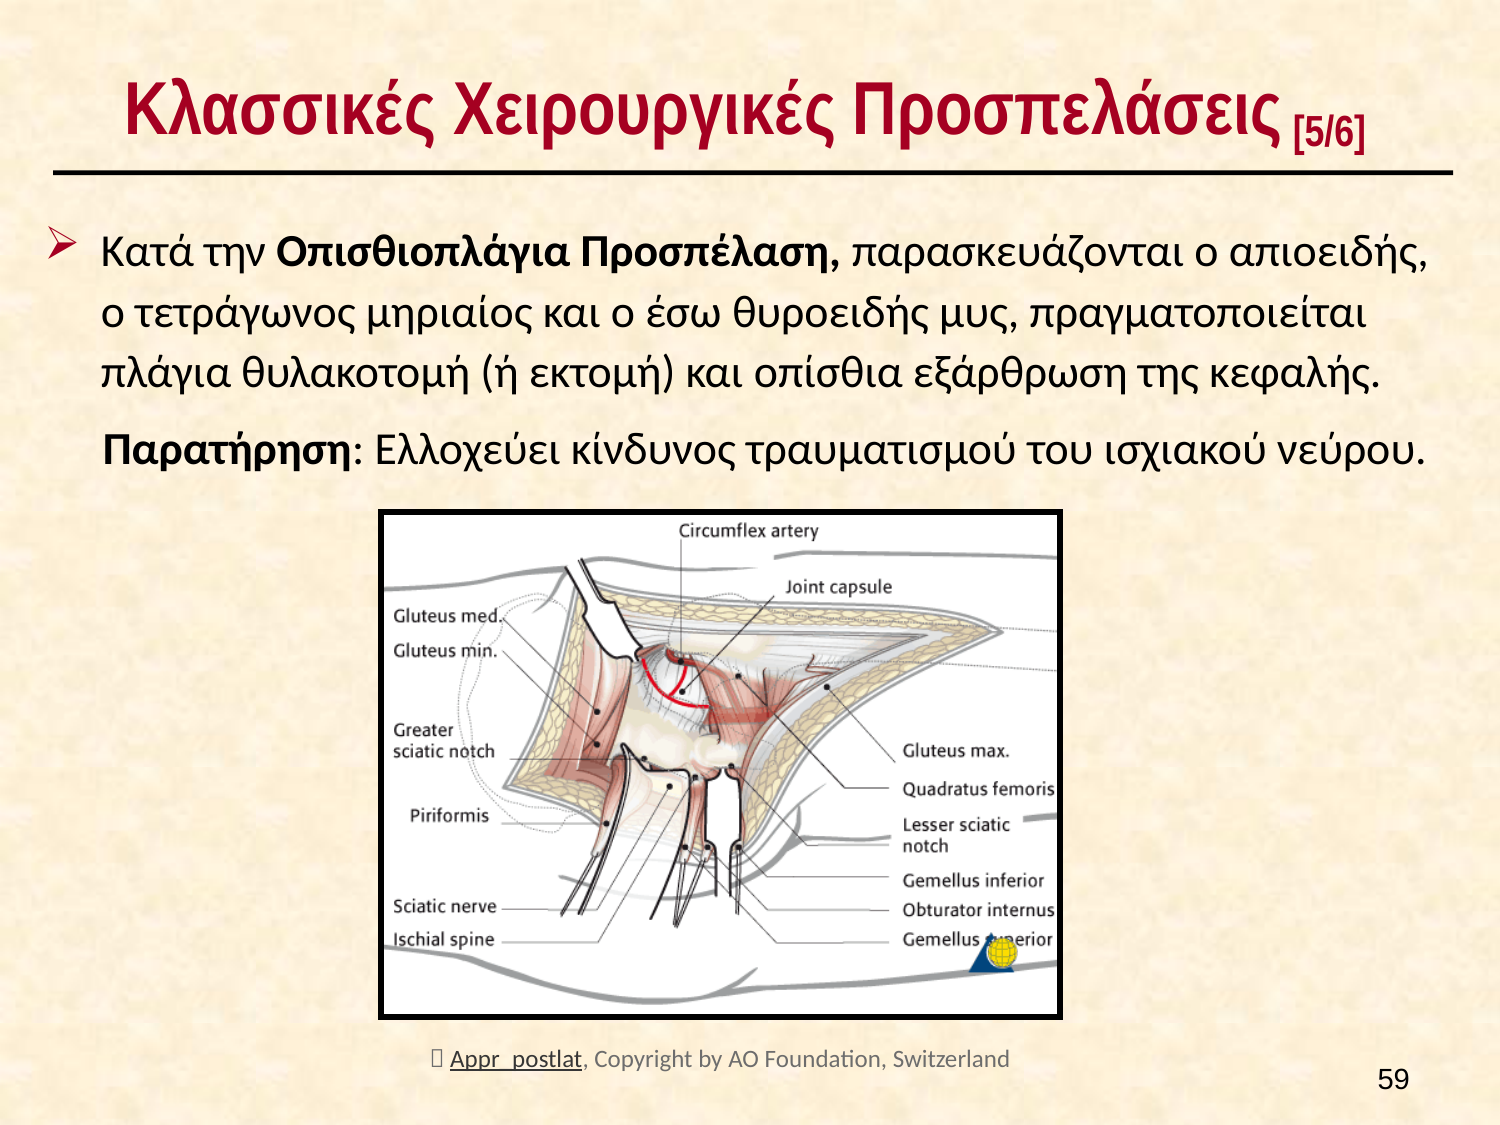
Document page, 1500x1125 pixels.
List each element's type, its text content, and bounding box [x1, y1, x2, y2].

text_box  Appr_postlat, Copyright by AO Foundation, Switzerland [345, 1035, 1096, 1080]
slide_number 58 [1074, 1024, 1426, 1103]
picture [0, 0, 1500, 1125]
list Κατά την Οπισθιοπλάγια Προσπέλαση, παρασκευάζονται ο απιοειδής, ο τετράγωνος μηριαίος και ο έσω θυροειδής μυς, πραγματοποιείται πλάγια θυλακοτομή (ή εκτομή) και οπίσθια εξάρθρωση της κεφαλής. Παρατήρηση: Ελλοχεύει κίνδυνος τραυματισμού του ισχιακού νεύρου. [29, 207, 1471, 516]
title Κλασσικές Χειρουργικές Προσπελάσεις [5/6] [74, 30, 1426, 185]
